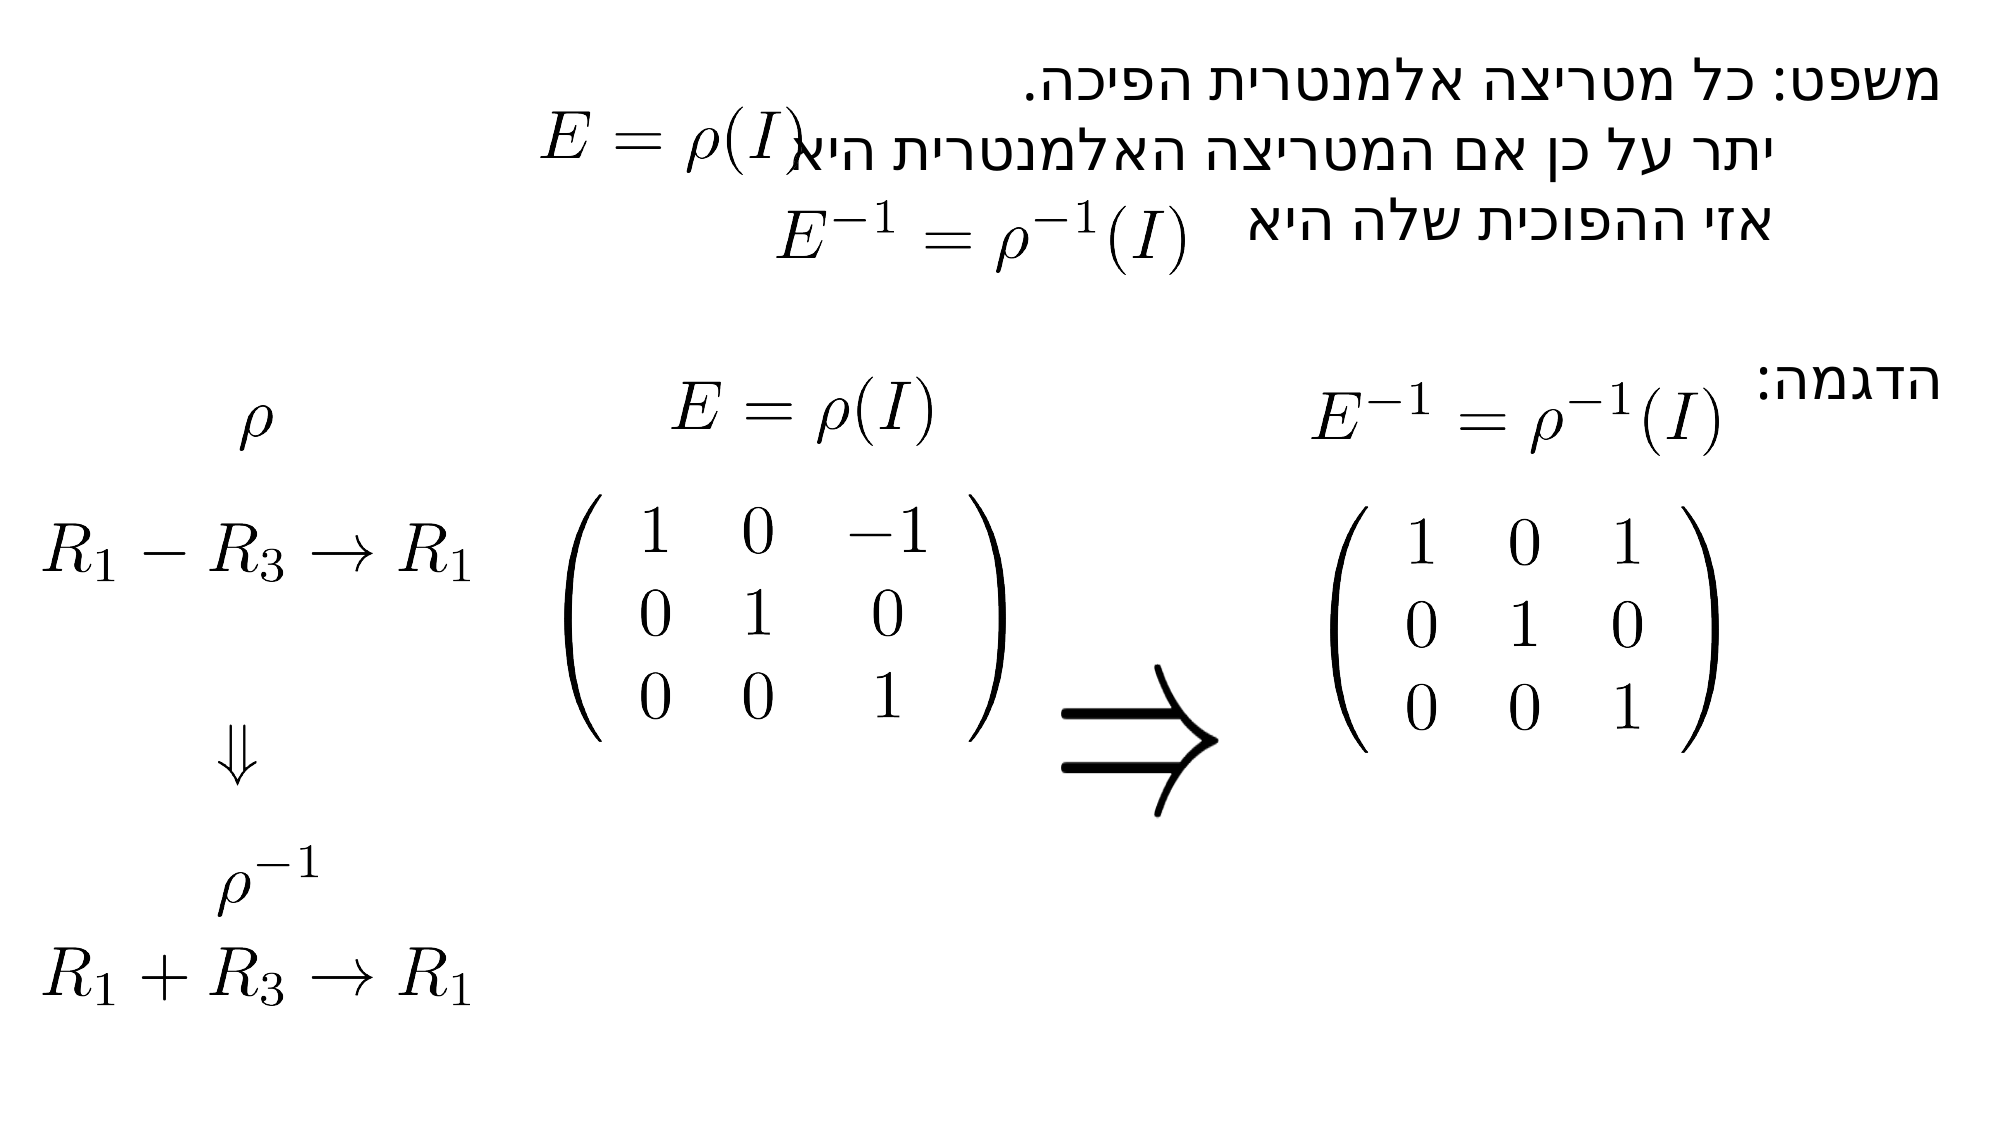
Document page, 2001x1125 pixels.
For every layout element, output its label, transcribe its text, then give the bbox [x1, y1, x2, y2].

picture [1061, 663, 1219, 819]
picture [239, 405, 273, 451]
picture [1311, 382, 1719, 456]
text_box משפט: כל מטריצה אלמנטרית הפיכה. יתר על כן אם המטריצה האלמנטרית היא אזי ההפוכית שלה היא [337, 35, 1959, 260]
text_box הדגמה: [337, 333, 1959, 419]
picture [564, 494, 1006, 742]
picture [540, 106, 802, 175]
picture [776, 200, 1185, 275]
picture [42, 947, 470, 1006]
picture [1330, 506, 1719, 753]
picture [217, 845, 318, 917]
picture [42, 523, 470, 582]
picture [671, 376, 932, 446]
picture [218, 724, 257, 786]
